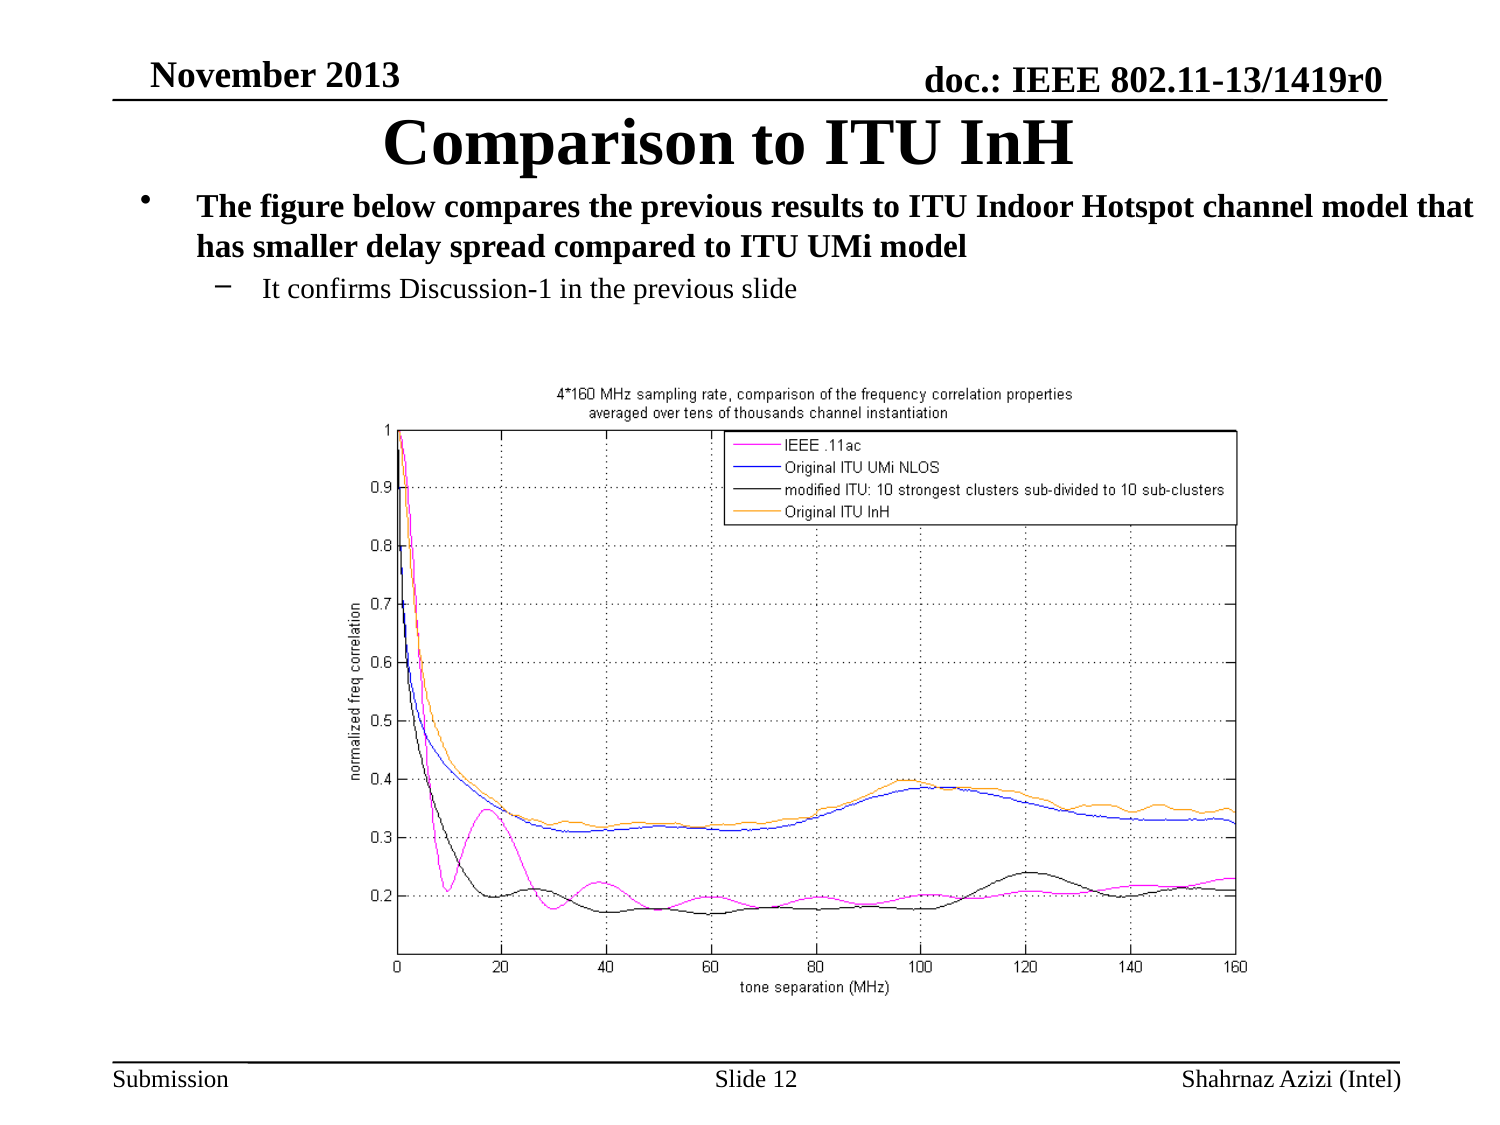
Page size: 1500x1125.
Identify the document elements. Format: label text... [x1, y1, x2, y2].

footer Shahrnaz Azizi (Intel) [1177, 1061, 1402, 1093]
text_box [0, 1, 1500, 75]
picture [257, 382, 1338, 1026]
list The figure below compares the previous results to ITU Indoor Hotspot channel model that has smaller delay spread compared to ITU UMi model It confirms Discussion-1 in the previous slide [124, 177, 1500, 588]
slide_number Slide 12 [712, 1061, 800, 1093]
title Comparison to ITU InH [37, 99, 1438, 176]
